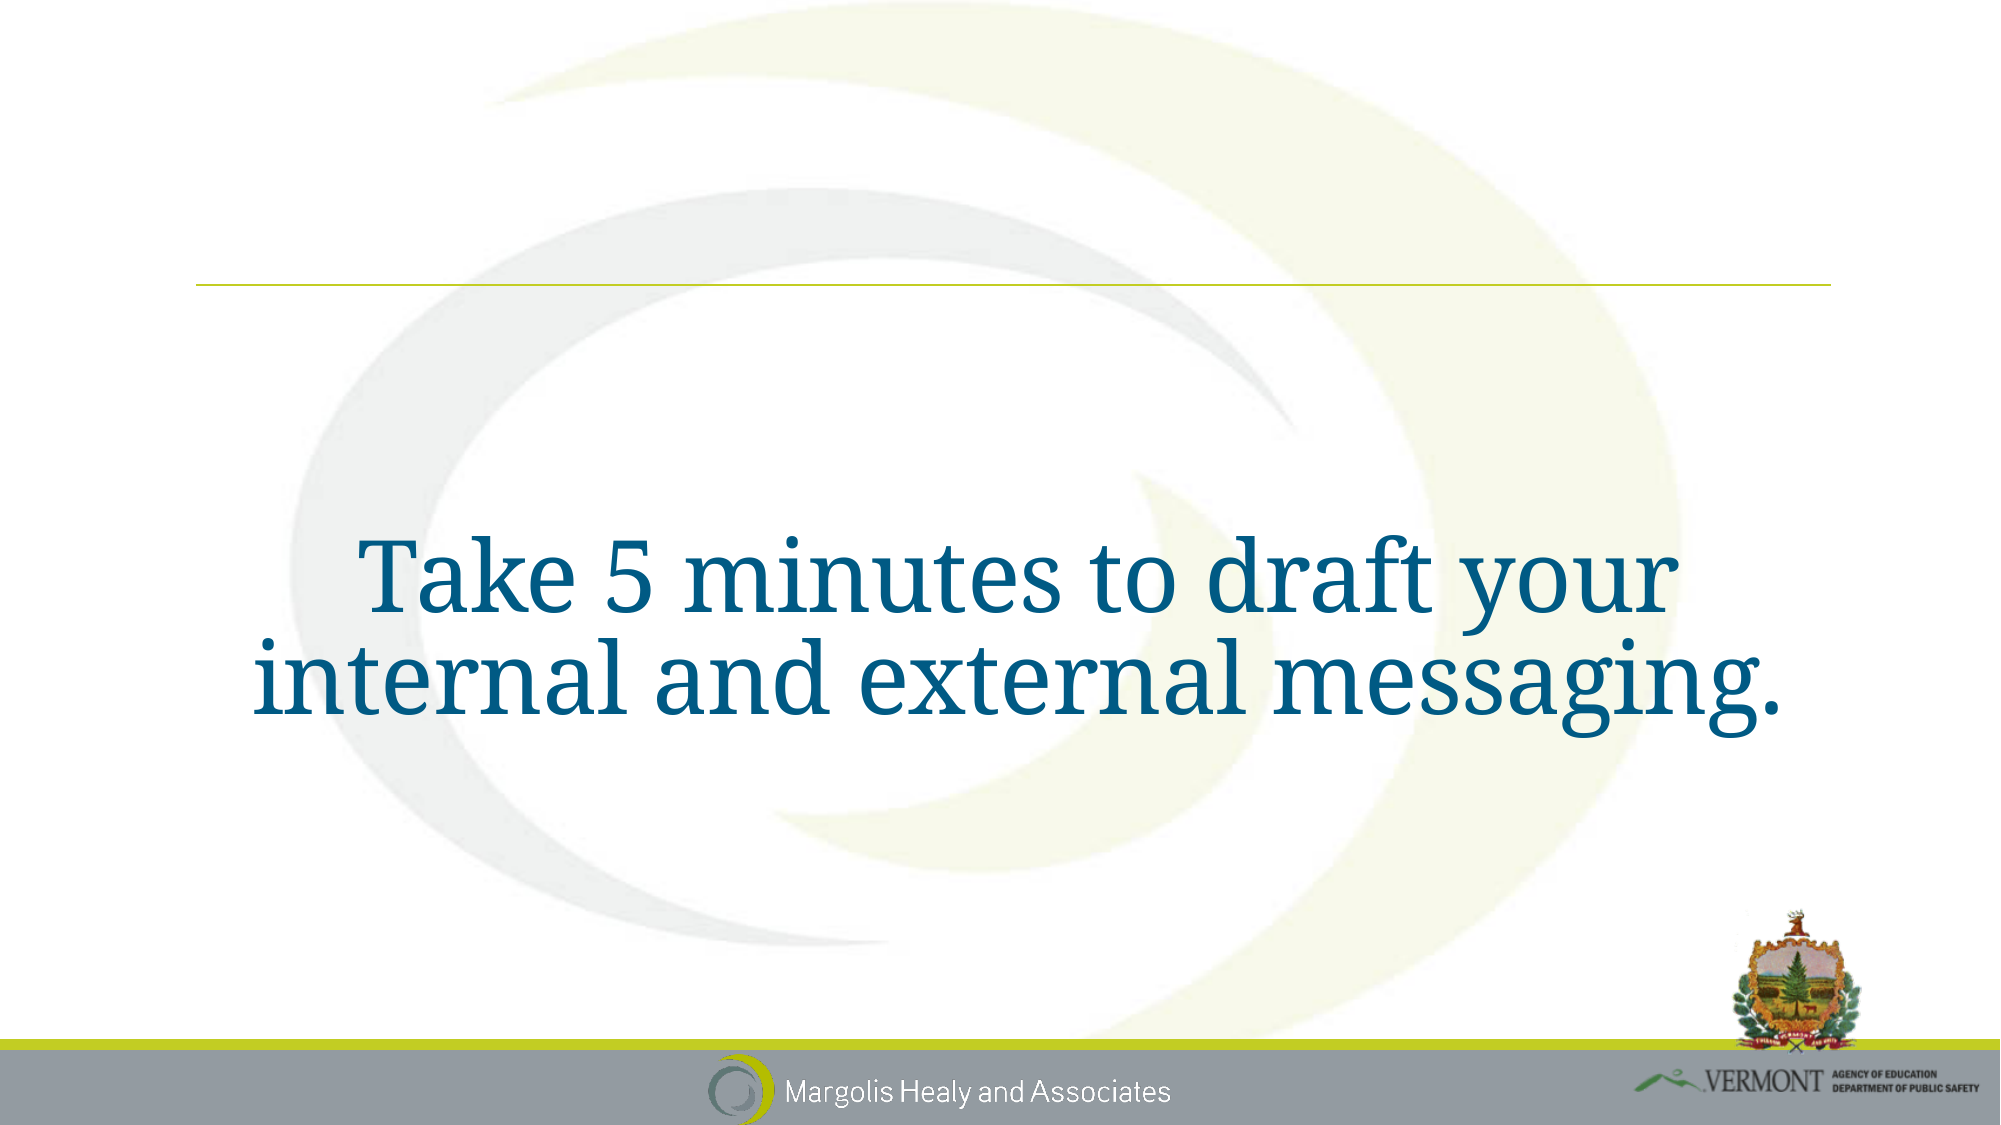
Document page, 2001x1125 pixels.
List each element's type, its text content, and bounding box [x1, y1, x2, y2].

picture [0, 0, 2001, 1125]
title Take 5 minutes to draft your internal and external messaging. [193, 504, 1844, 743]
picture [701, 1054, 1178, 1125]
